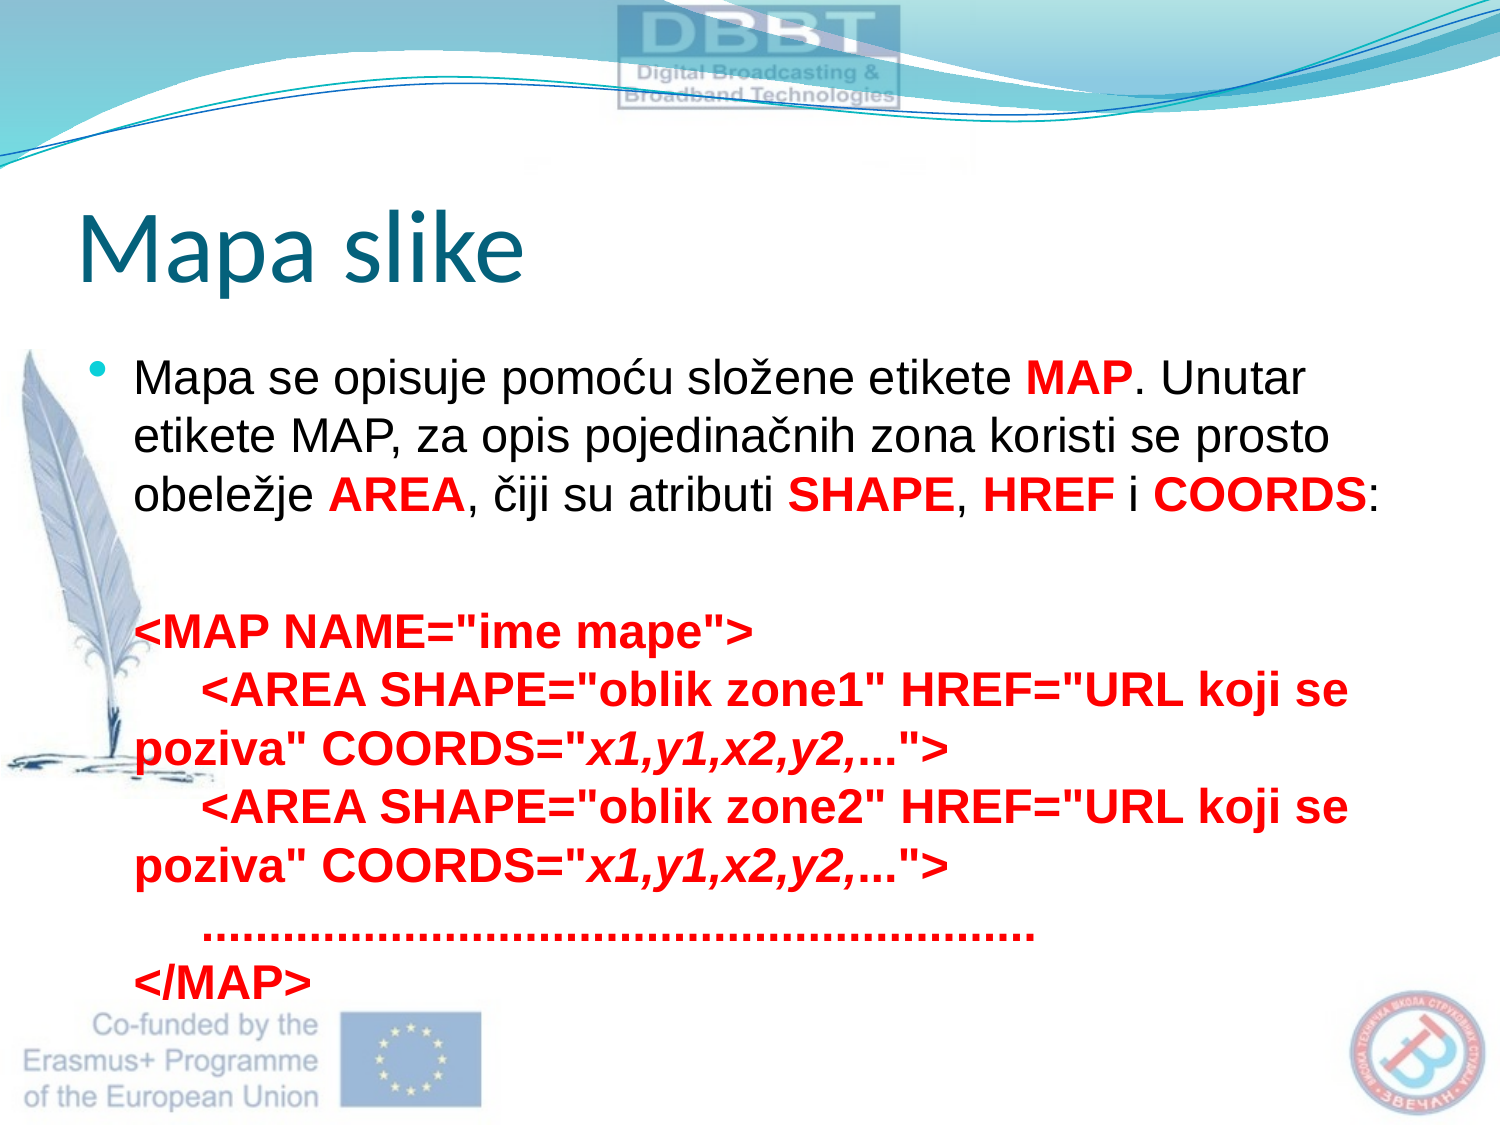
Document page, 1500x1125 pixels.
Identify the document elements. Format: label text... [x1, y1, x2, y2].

list Mapa se opisuje pomoću složene etikete MAP. Unutar etikete MAP, za opis pojedinačnih zona koristi se prosto obeležje AREA, čiji su atributi SHAPE, HREF i COORDS: <MAP NAME="ime mape"> <AREA SHAPE="oblik zone1" HREF="URL koji se poziva" COORDS="x1,y1,x2,y2,..."> <AREA SHAPE="oblik zone2" HREF="URL koji se poziva" COORDS="x1,y1,x2,y2,..."> .............................................................. </MAP> [75, 317, 1425, 1038]
title Mapa slike [75, 115, 1425, 303]
picture [1, 349, 226, 799]
